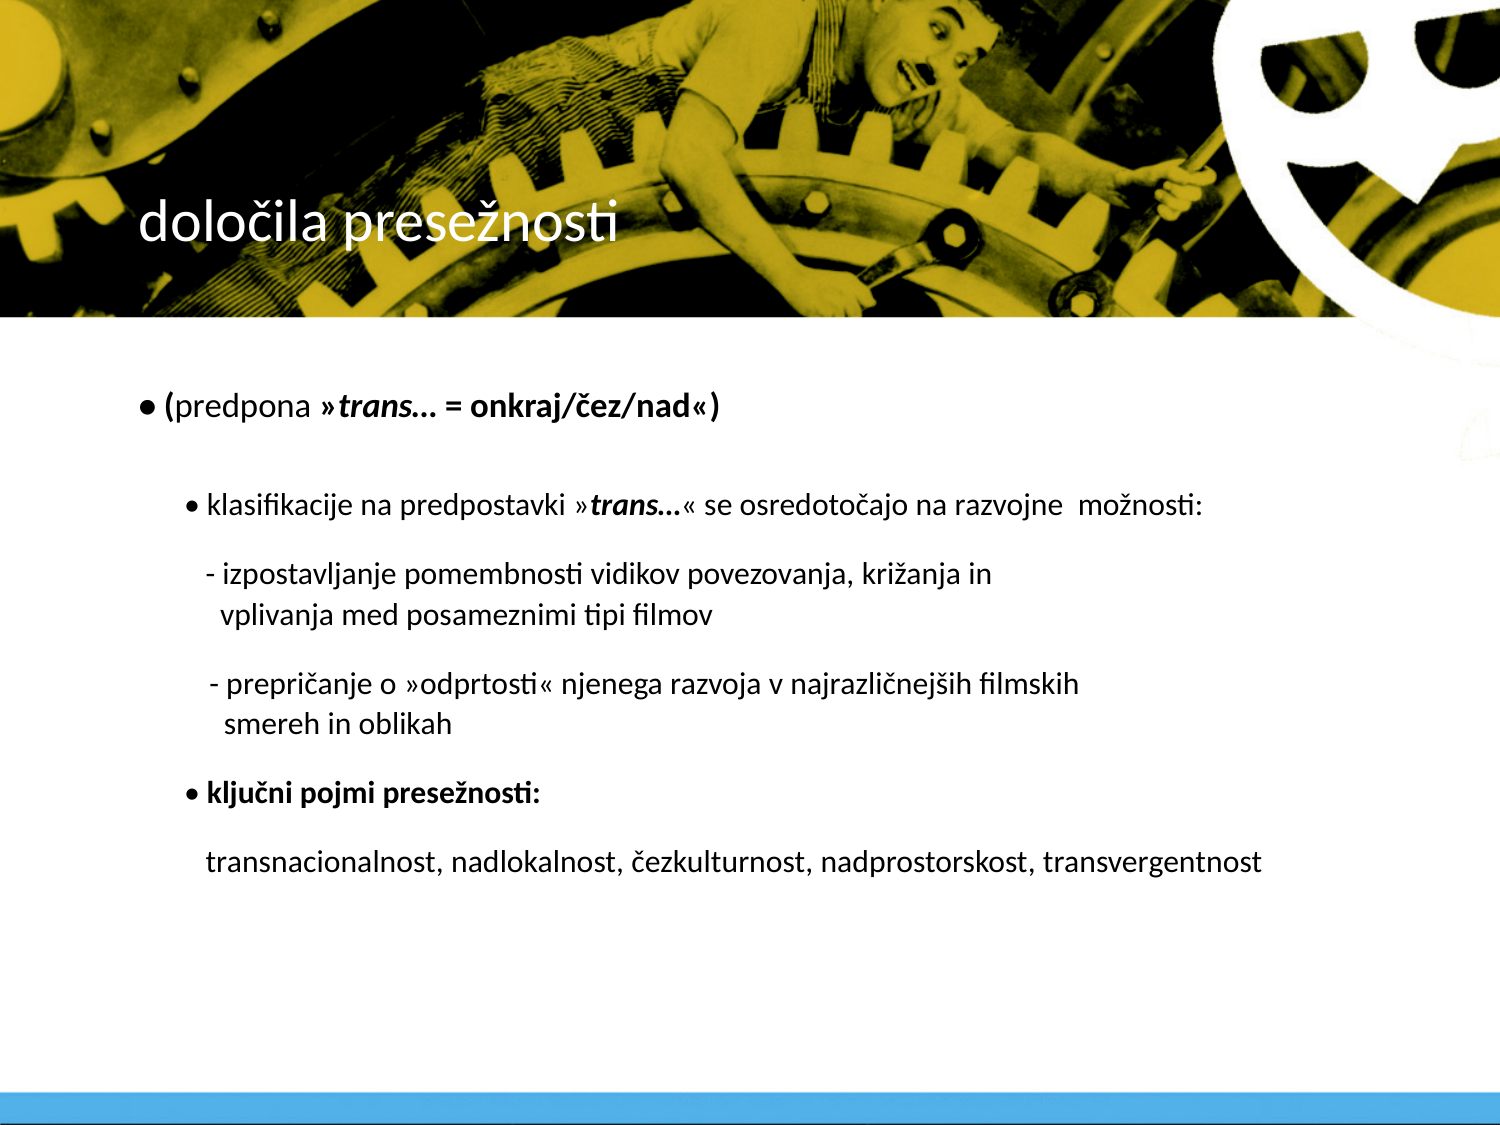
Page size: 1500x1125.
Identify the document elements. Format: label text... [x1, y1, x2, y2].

title določila presežnosti [123, 42, 1412, 314]
list • (predpona »trans… = onkraj/čez/nad«) • klasifikacije na predpostavki »trans…« se osredotočajo na razvojne možnosti: - izpostavljanje pomembnosti vidikov povezovanja, križanja in vplivanja med posameznimi tipi filmov - prepričanje o »odprtosti« njenega razvoja v najrazličnejših filmskih smereh in oblikah • ključni pojmi presežnosti: transnacionalnost, nadlokalnost, čezkulturnost, nadprostorskost, transvergentnost [123, 314, 1412, 894]
picture [0, 0, 1500, 1125]
